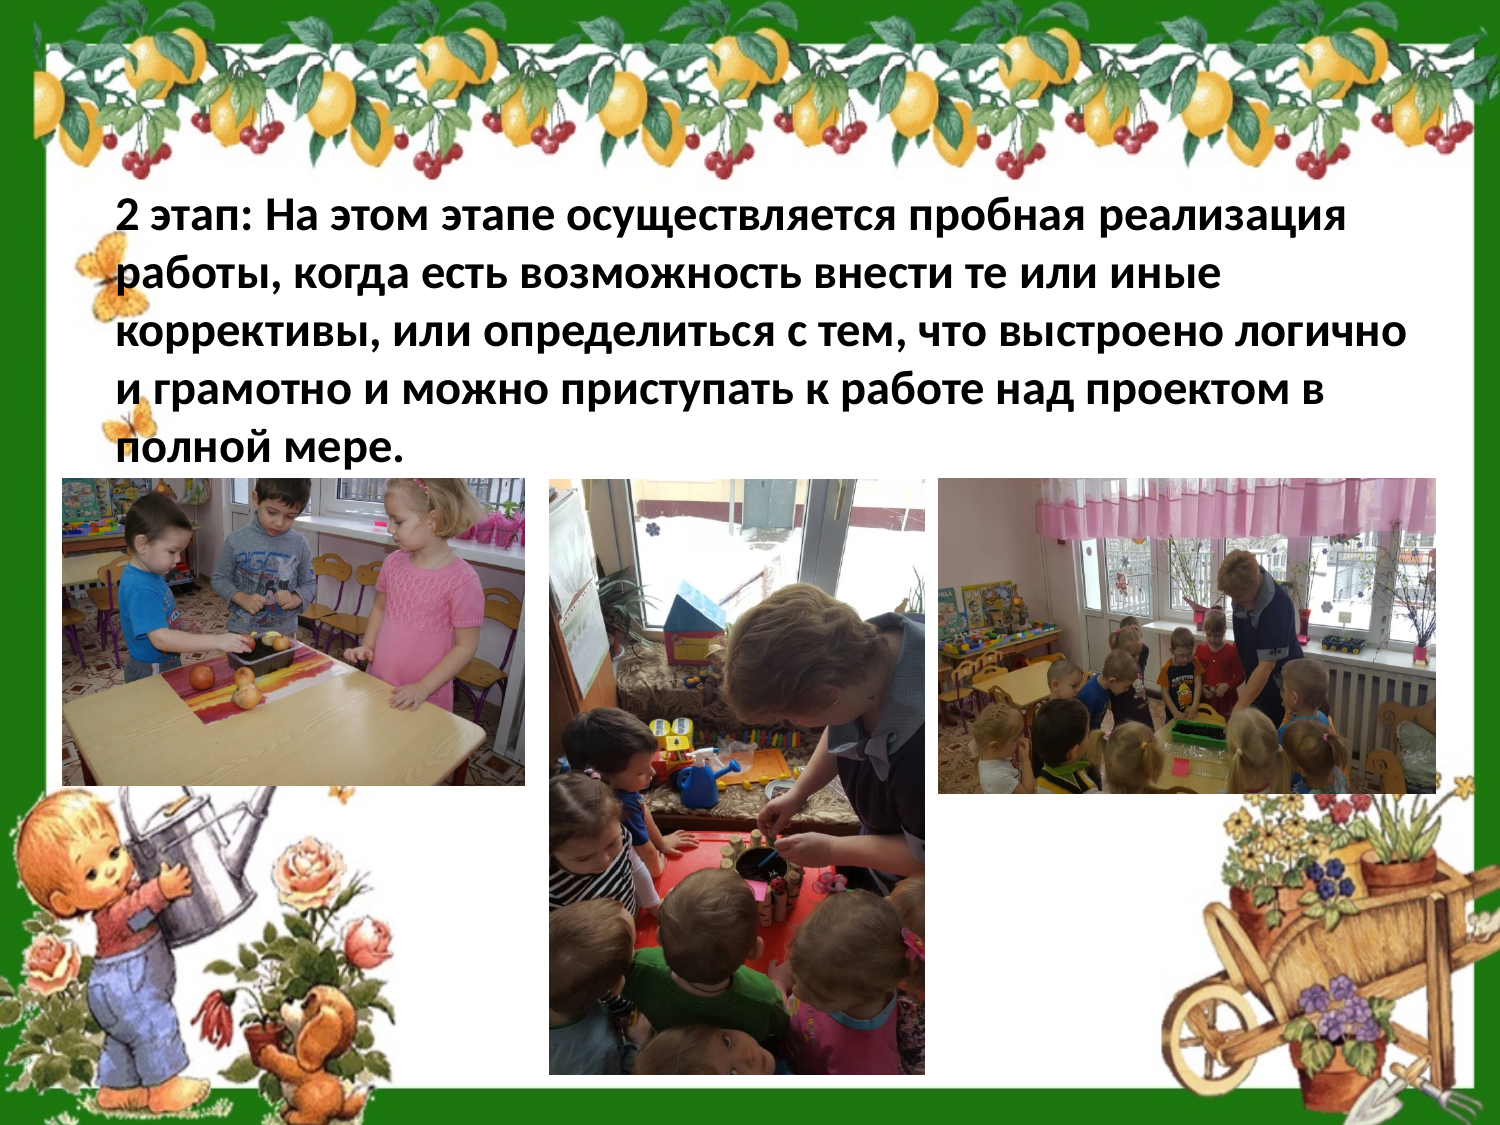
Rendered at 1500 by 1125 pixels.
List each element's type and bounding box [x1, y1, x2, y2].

list [0, 0, 1500, 1125]
picture [548, 479, 925, 1075]
picture [62, 478, 525, 786]
picture [938, 478, 1436, 795]
